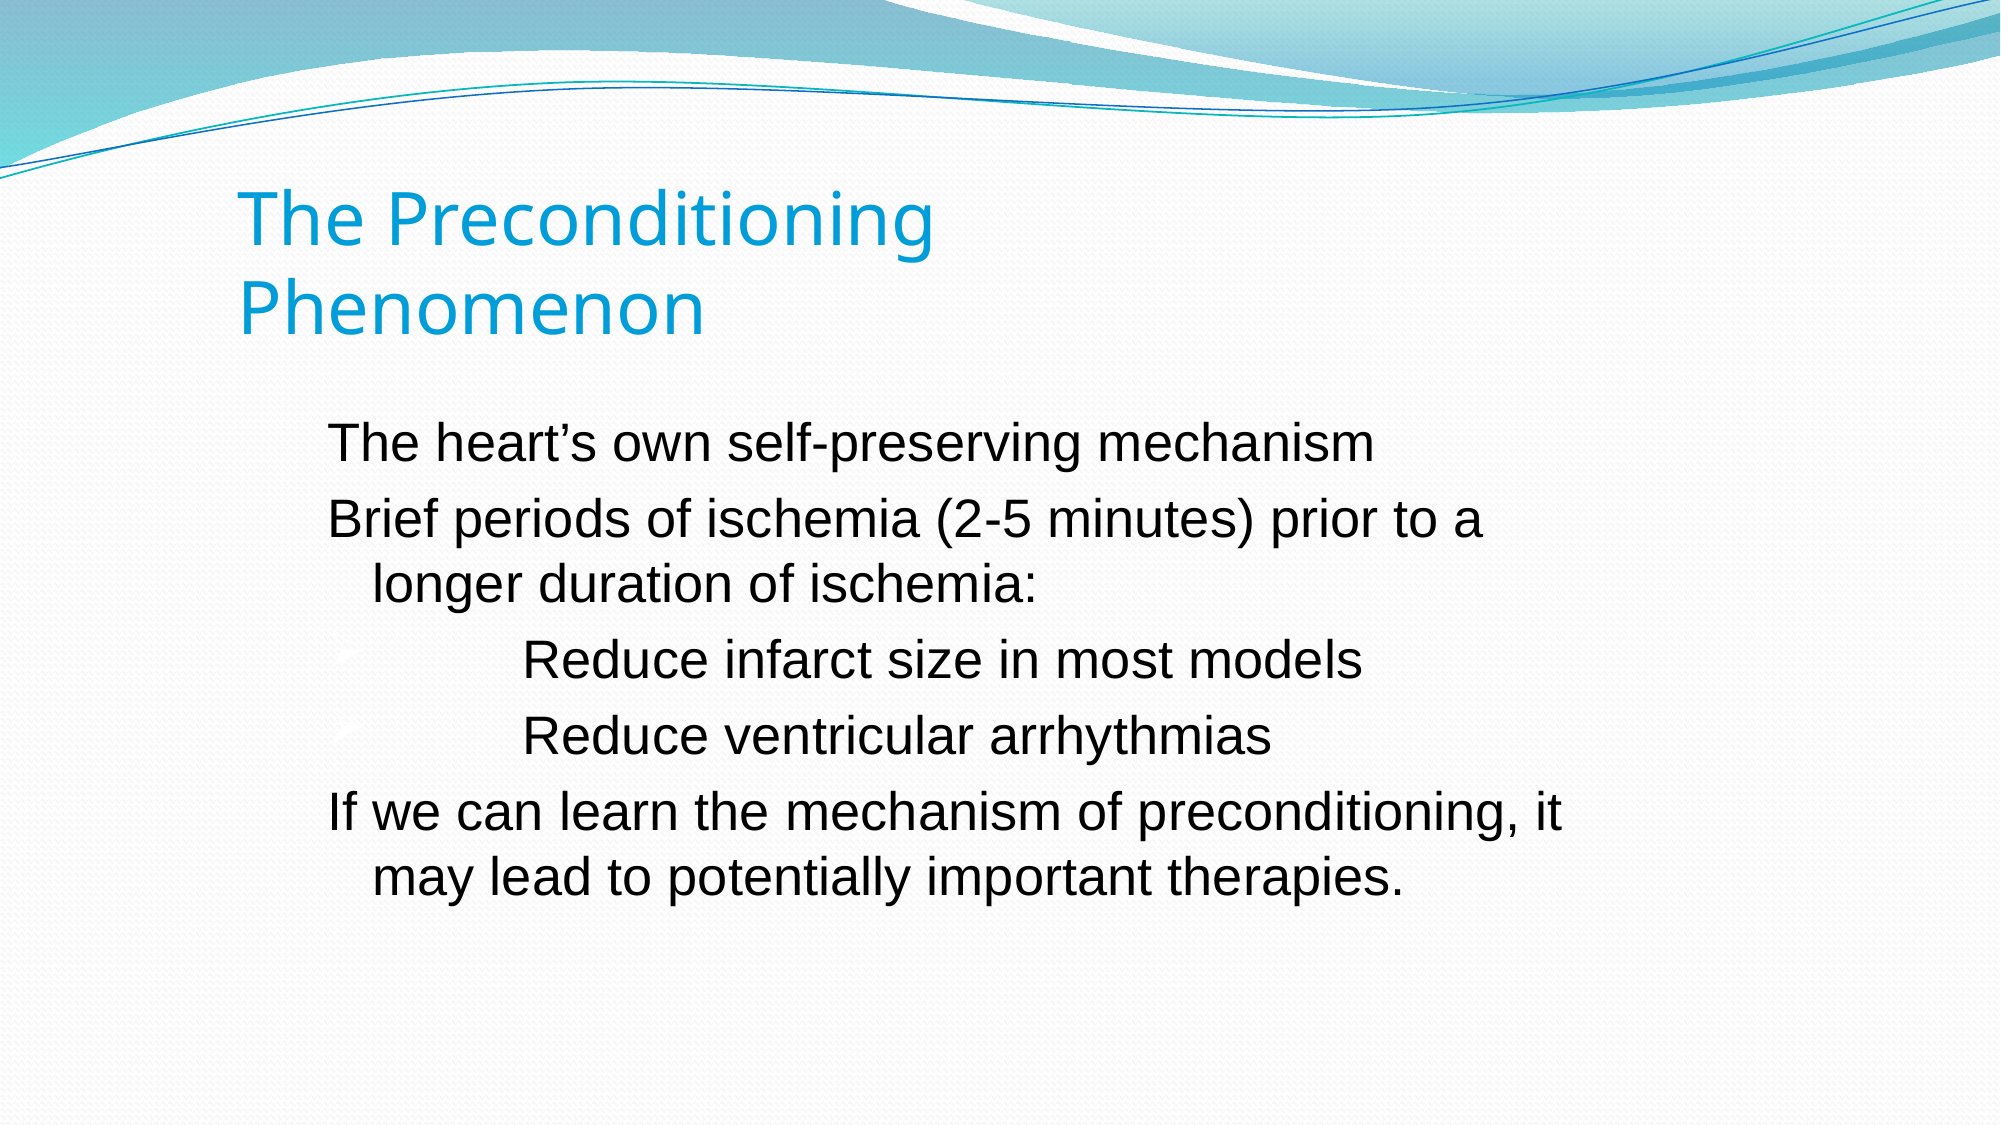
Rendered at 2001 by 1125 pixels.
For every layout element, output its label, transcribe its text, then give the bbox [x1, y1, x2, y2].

list The heart’s own self-preserving mechanism Brief periods of ischemia (2-5 minutes) prior to a longer duration of ischemia: Reduce infarct size in most models Reduce ventricular arrhythmias If we can learn the mechanism of preconditioning, it may lead to potentially important therapies. [312, 399, 1663, 1050]
title The Preconditioning Phenomenon [237, 162, 1413, 350]
